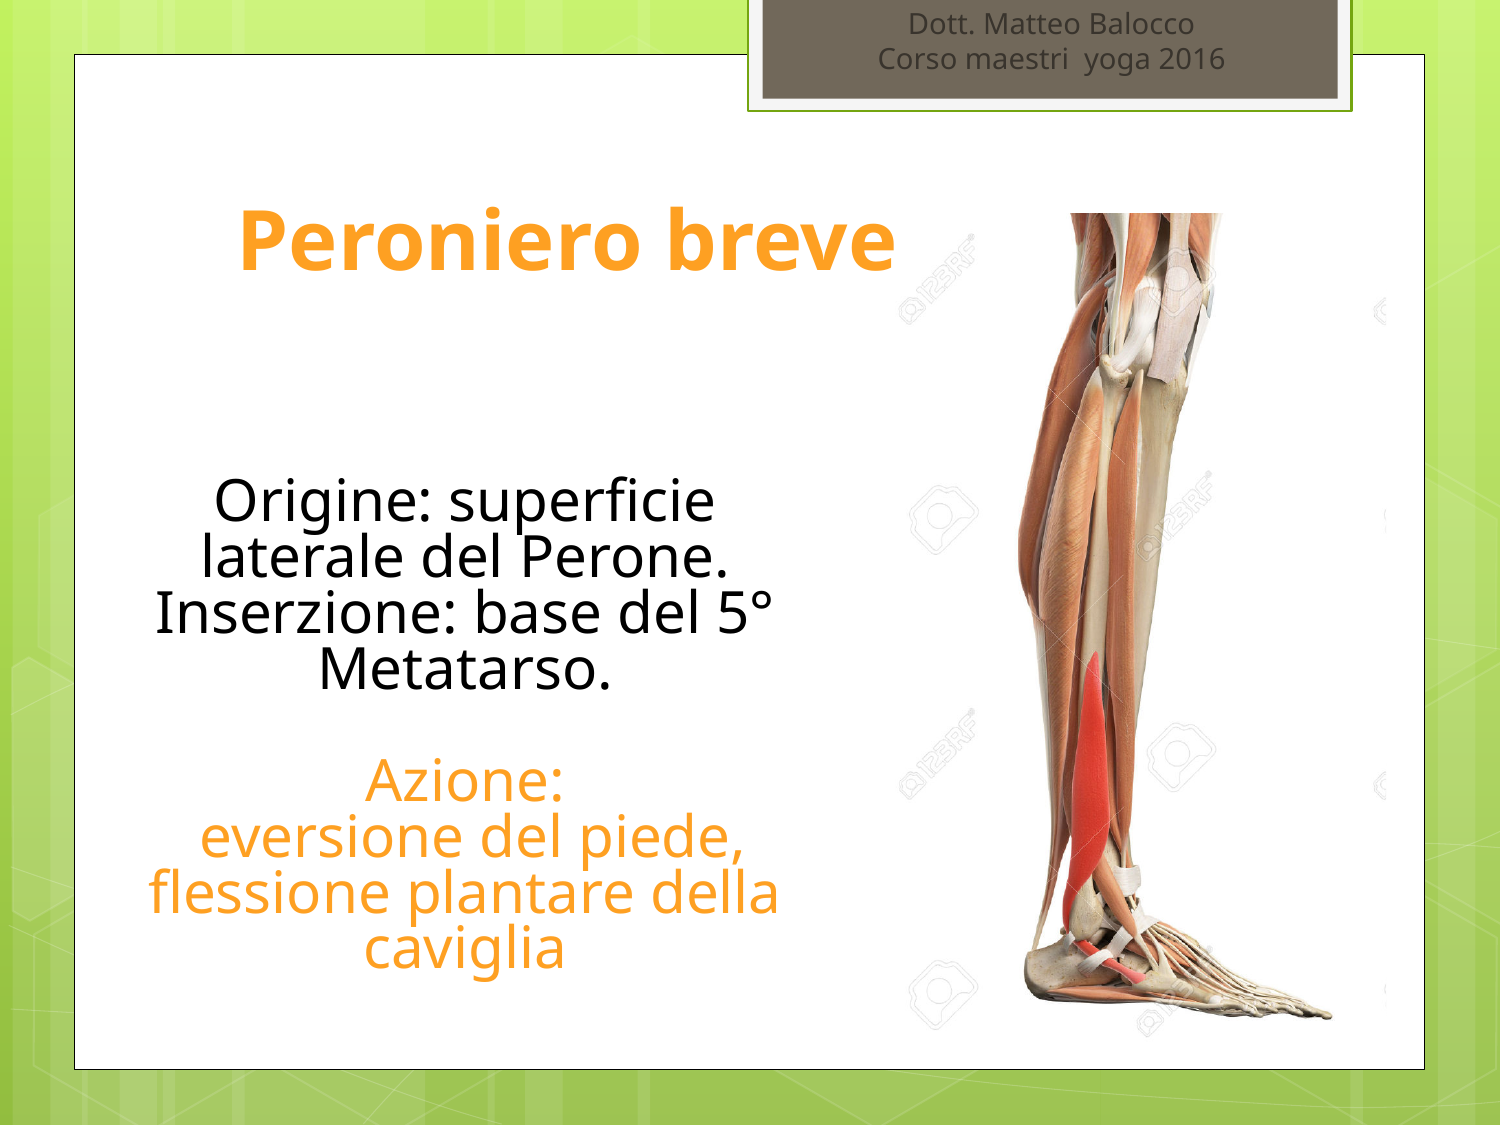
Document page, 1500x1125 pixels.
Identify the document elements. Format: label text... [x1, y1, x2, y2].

picture [873, 212, 1387, 1055]
text_box Peroniero breve [221, 179, 913, 295]
text_box Dott. Matteo Balocco Corso maestri yoga 2016 [779, 0, 1324, 83]
text_box Origine: superficie laterale del Perone. Inserzione: base del 5° Metatarso. Azione: eversione del piede, flessione plantare della caviglia [89, 469, 840, 988]
